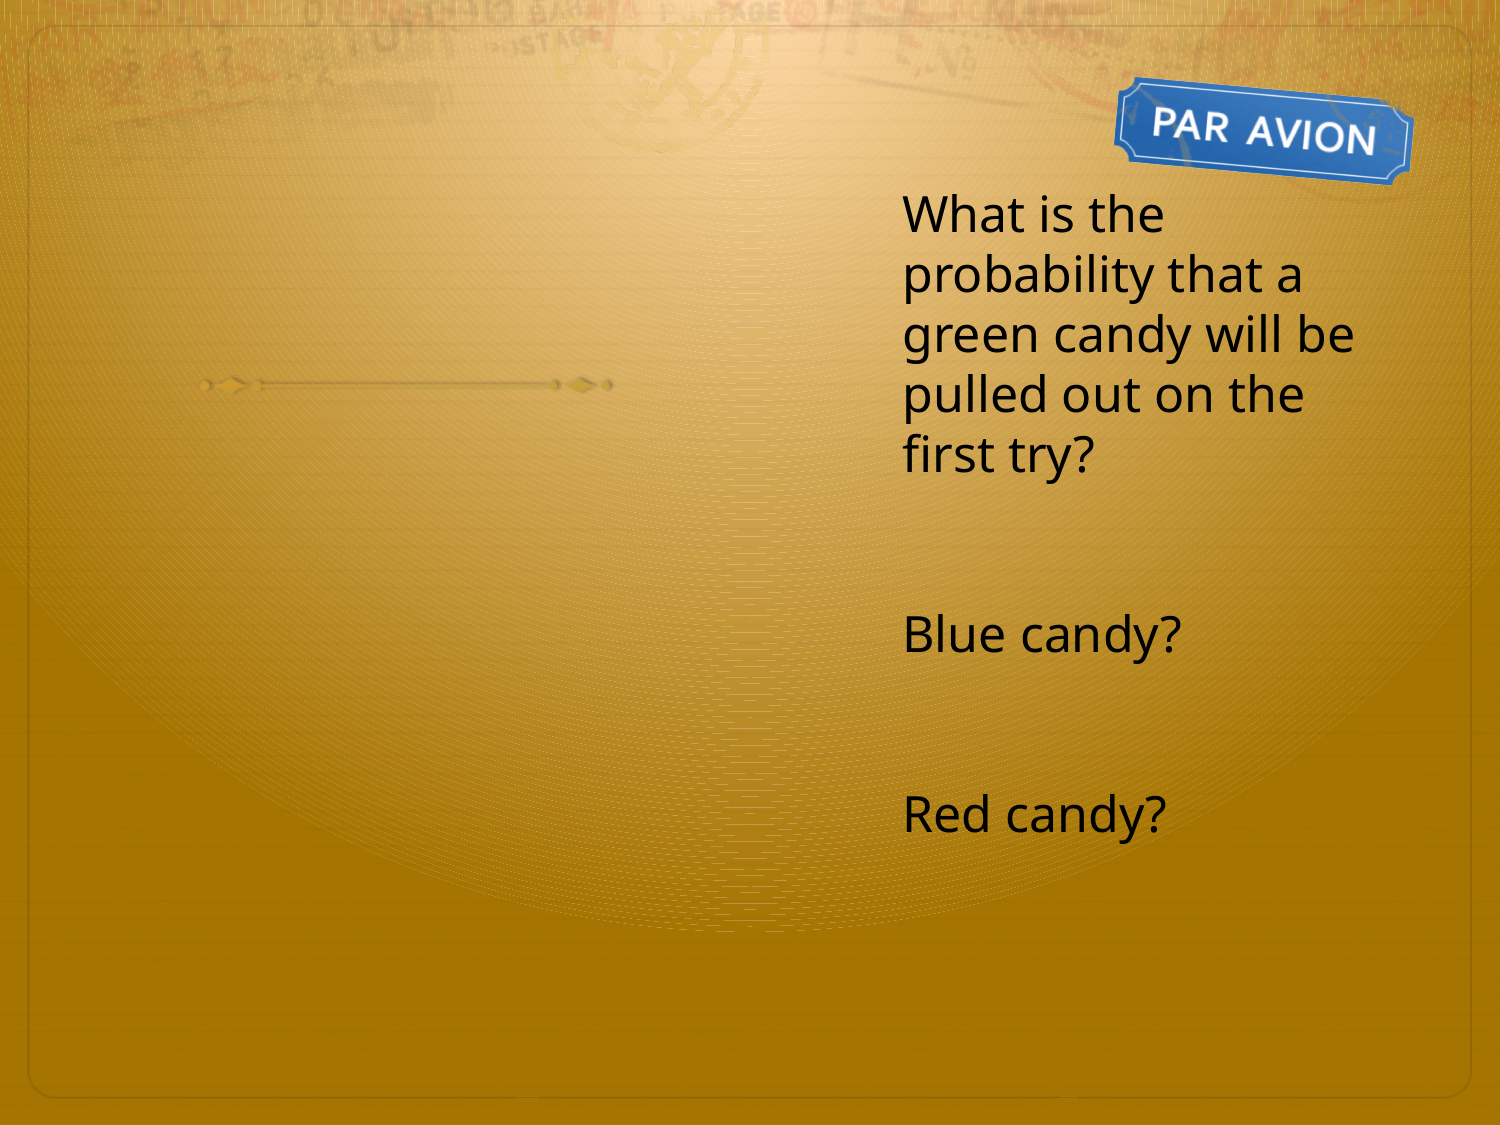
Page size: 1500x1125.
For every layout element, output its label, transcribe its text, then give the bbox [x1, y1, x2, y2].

picture [0, 0, 1500, 1125]
list What is the probability that a green candy will be pulled out on the first try? Blue candy? Red candy? [887, 174, 1424, 950]
